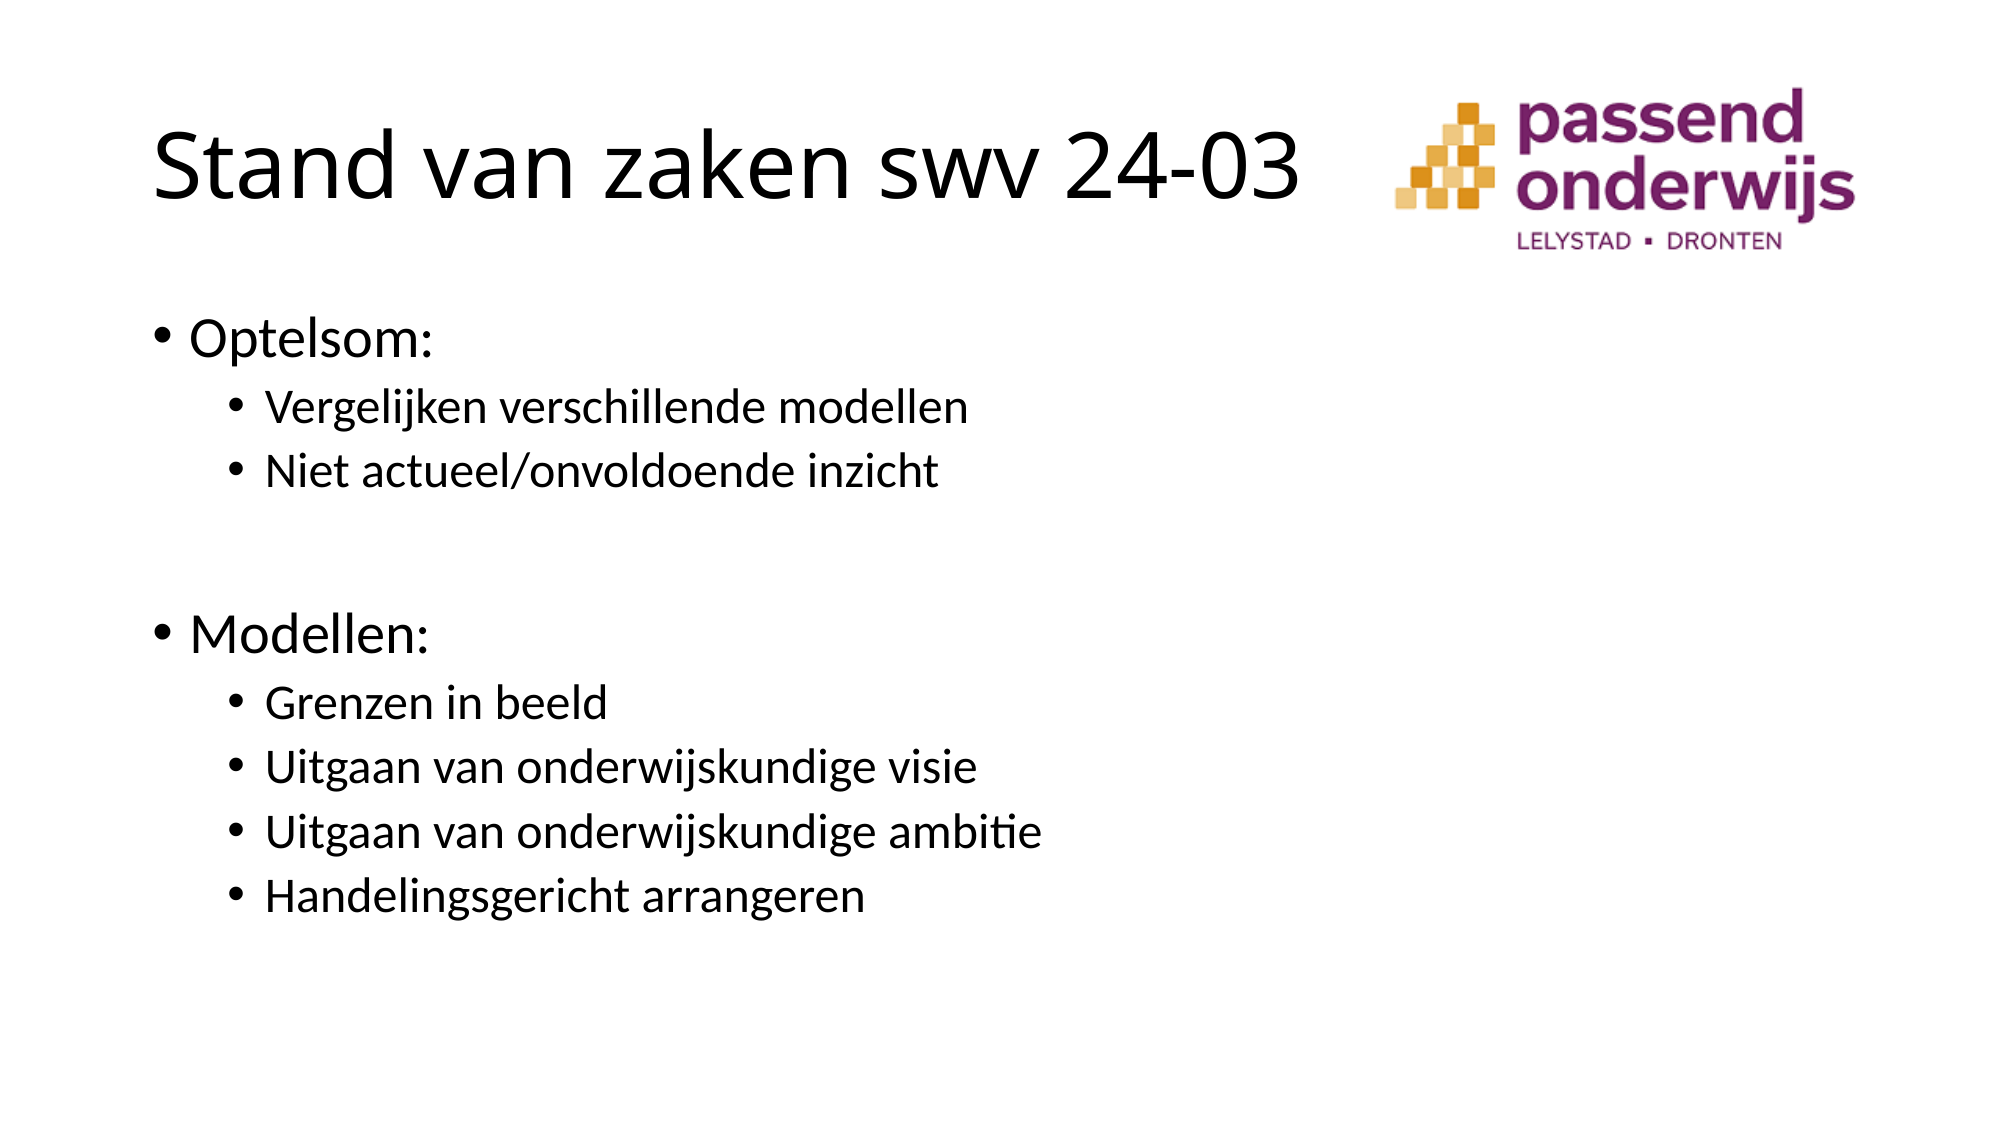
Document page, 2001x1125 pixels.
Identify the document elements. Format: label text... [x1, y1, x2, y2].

title Stand van zaken swv 24-03 [137, 59, 1863, 278]
picture [1387, 78, 1863, 259]
list Optelsom: Vergelijken verschillende modellen Niet actueel/onvoldoende inzicht Modellen: Grenzen in beeld Uitgaan van onderwijskundige visie Uitgaan van onderwijskundige ambitie Handelingsgericht arrangeren [137, 299, 1863, 1014]
